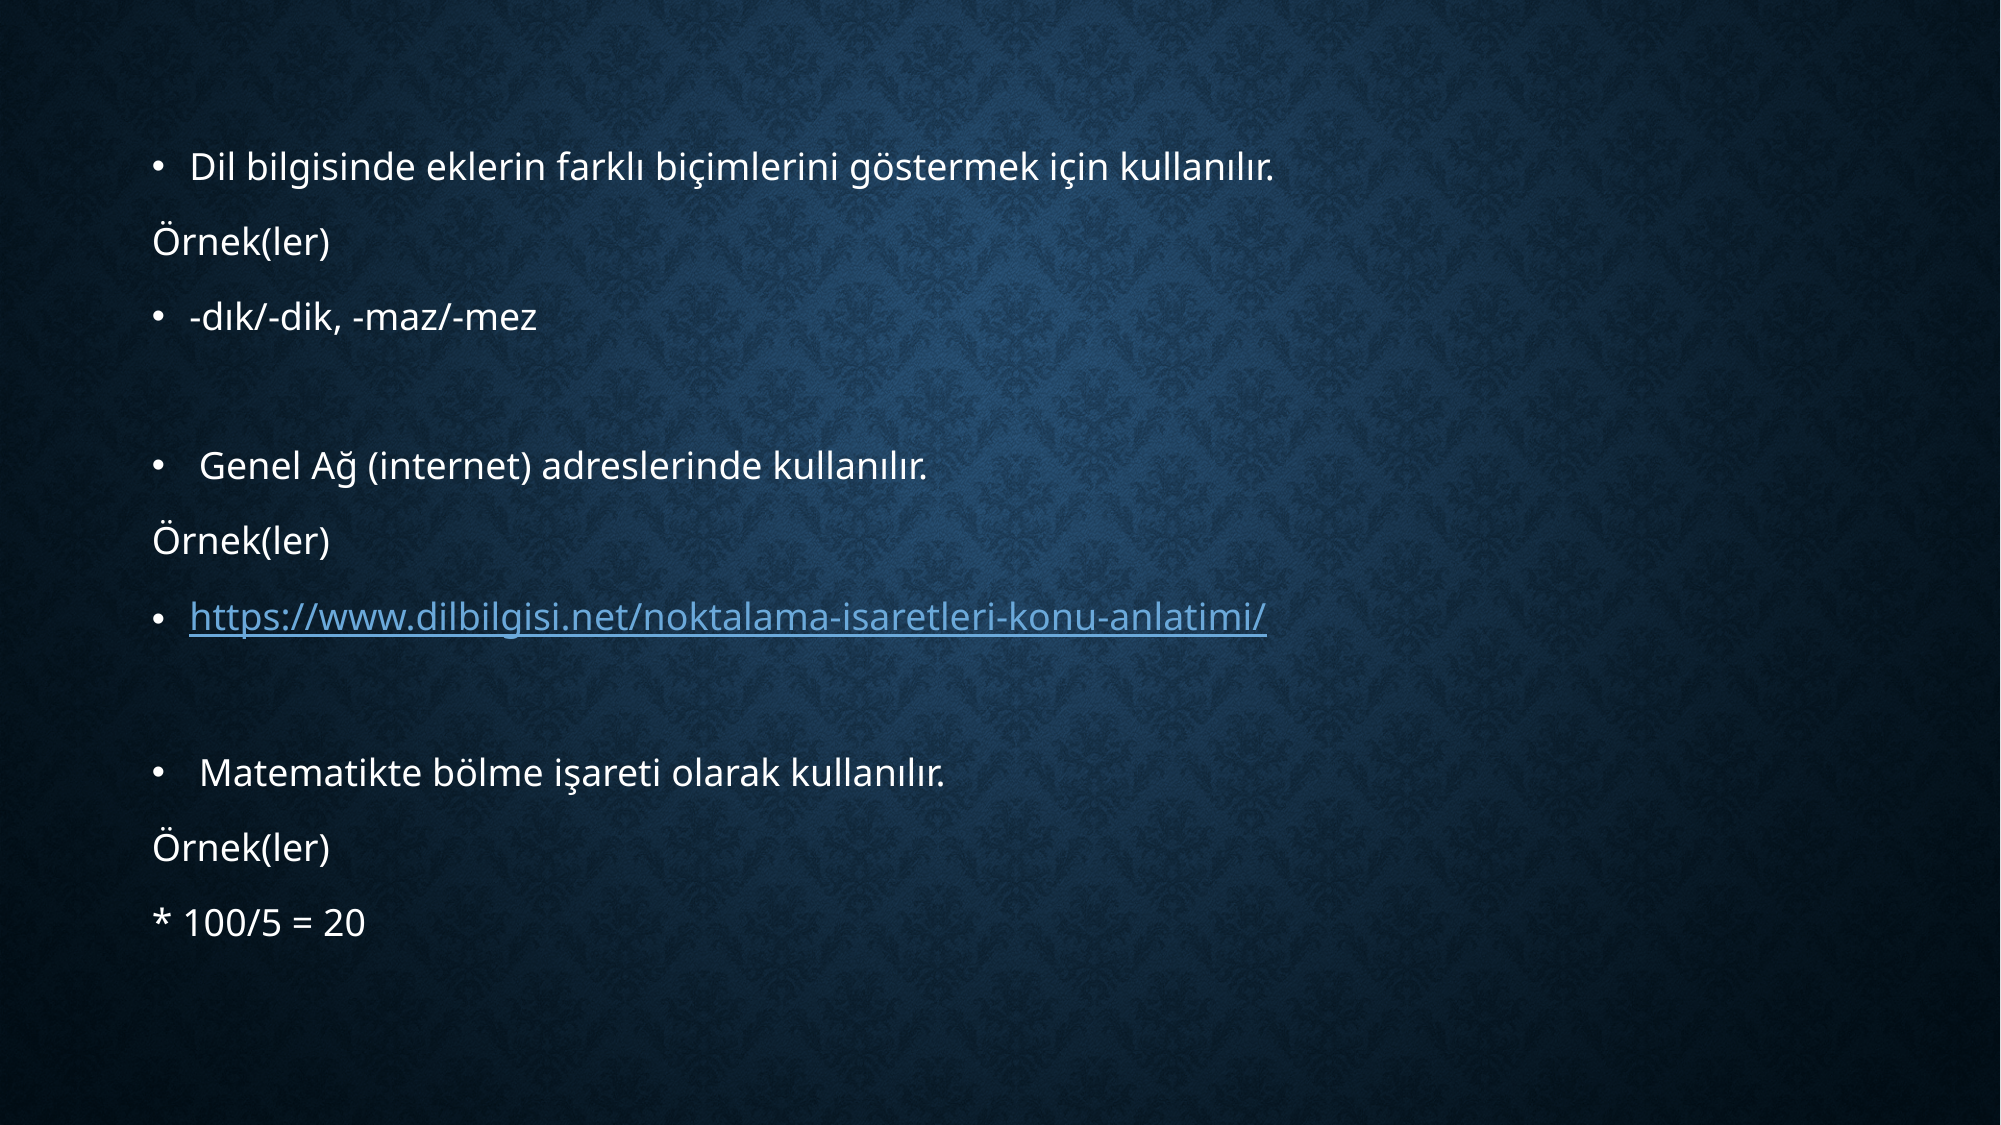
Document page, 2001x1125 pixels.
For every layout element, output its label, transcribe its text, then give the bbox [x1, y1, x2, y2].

list Dil bilgisinde eklerin farklı biçimlerini göstermek için kullanılır. Örnek(ler) -dık/-dik, -maz/-mez Genel Ağ (internet) adreslerinde kullanılır. Örnek(ler) https://www.dilbilgisi.net/noktalama-isaretleri-konu-anlatimi/ Matematikte bölme işareti olarak kullanılır. Örnek(ler) * 100/5 = 20 [136, 126, 1836, 1035]
